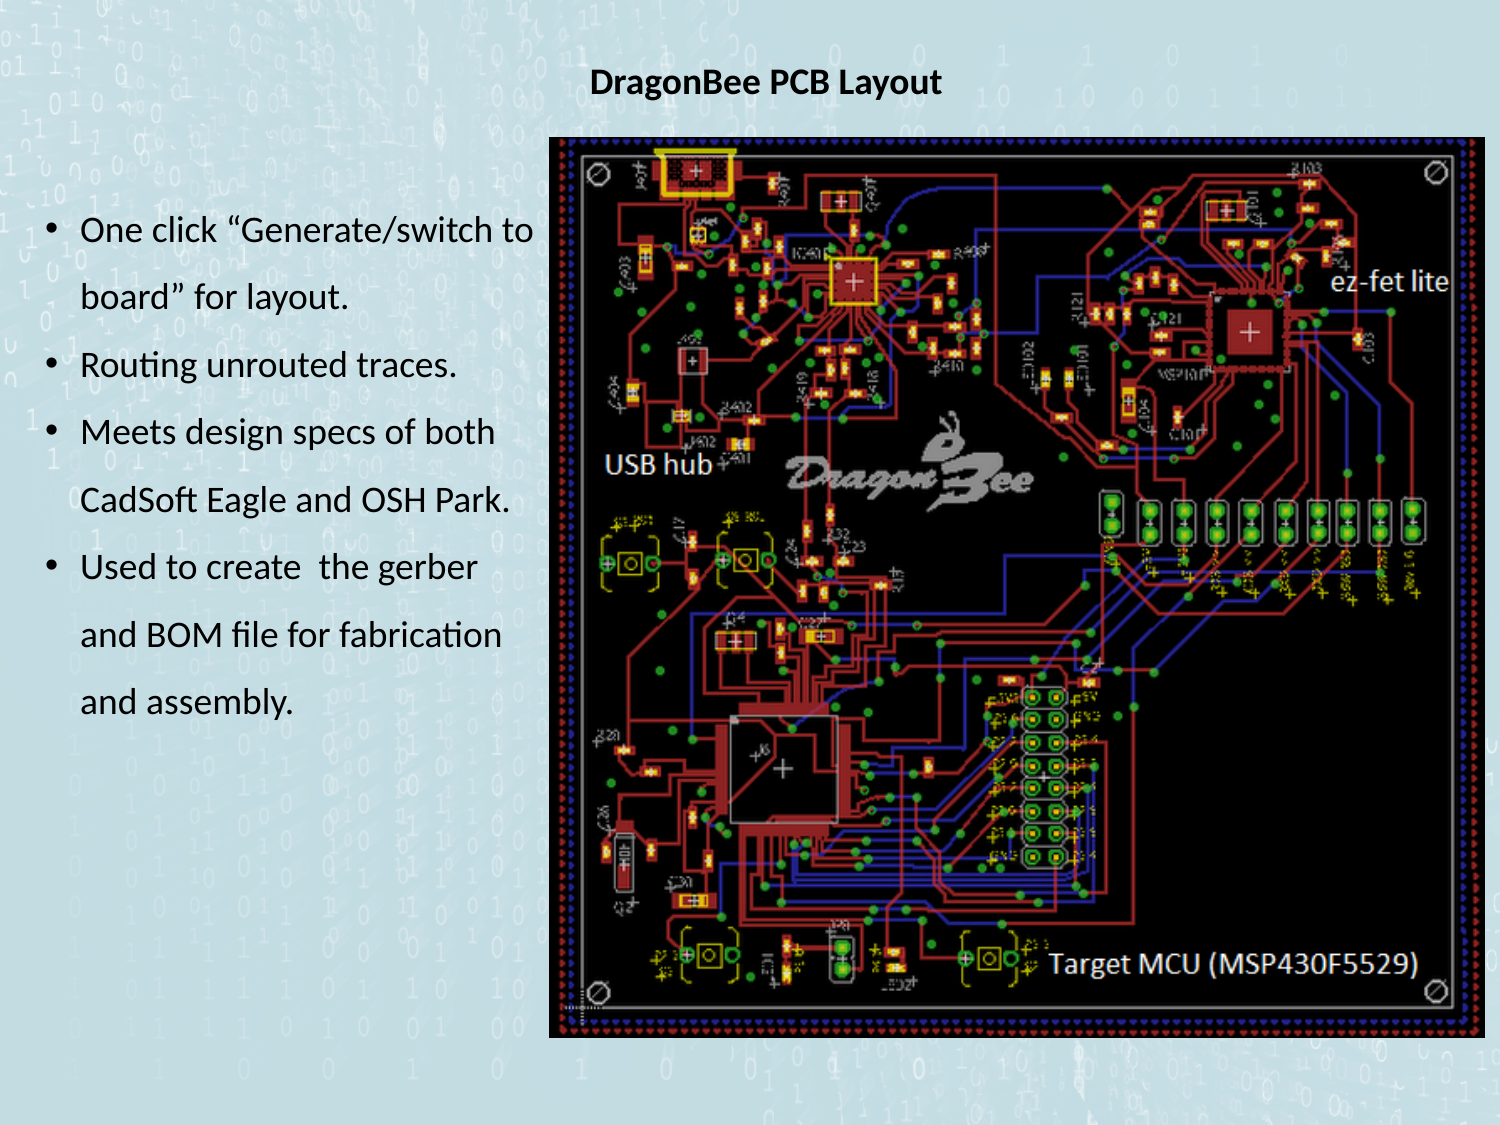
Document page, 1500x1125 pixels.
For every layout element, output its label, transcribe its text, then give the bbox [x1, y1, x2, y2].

text_box One click “Generate/switch to board” for layout. Routing unrouted traces. Meets design specs of both CadSoft Eagle and OSH Park. Used to create the gerber and BOM file for fabrication and assembly. [30, 174, 544, 790]
text_box DragonBee PCB Layout [575, 49, 1050, 110]
picture [549, 137, 1485, 1038]
